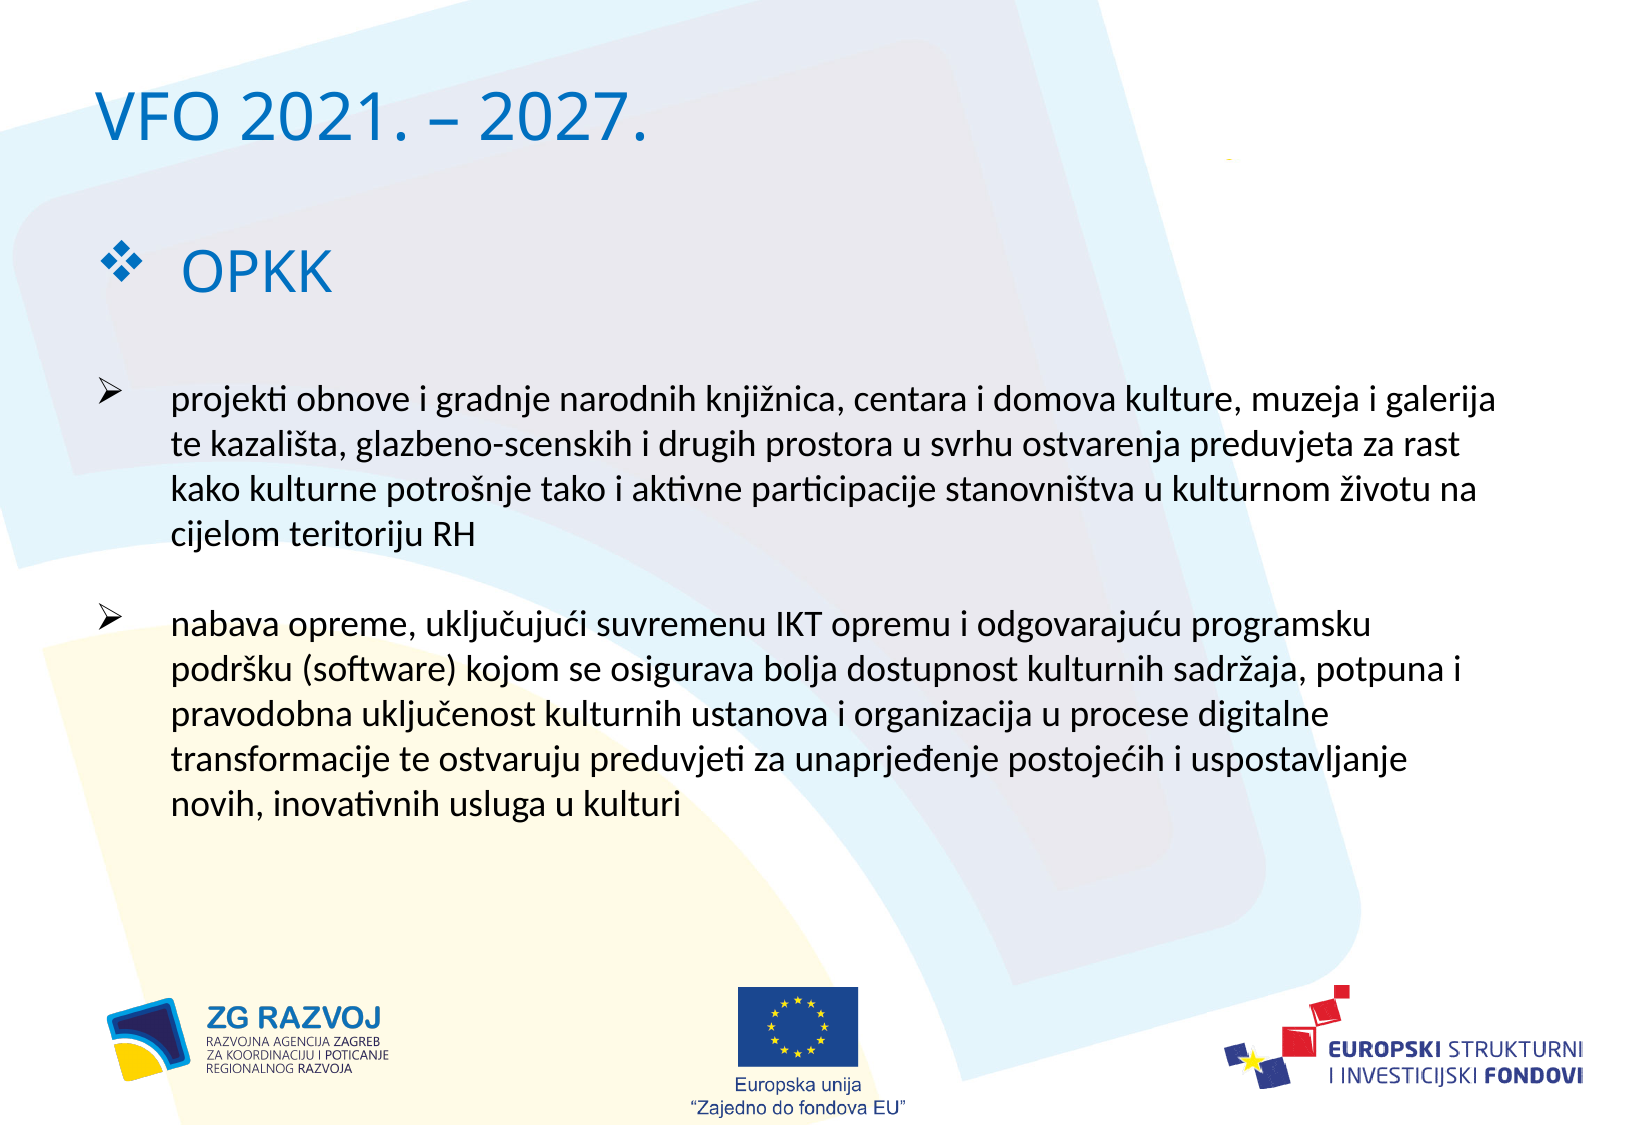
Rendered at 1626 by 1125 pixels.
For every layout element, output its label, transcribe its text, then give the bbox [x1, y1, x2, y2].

text_box VFO 2021. – 2027. OPKK projekti obnove i gradnje narodnih knjižnica, centara i domova kulture, muzeja i galerija te kazališta, glazbeno-scenskih i drugih prostora u svrhu ostvarenja preduvjeta za rast kako kulturne potrošnje tako i aktivne participacije stanovništva u kulturnom životu na cijelom teritoriju RH nabava opreme, uključujući suvremenu IKT opremu i odgovarajuću programsku podršku (software) kojom se osigurava bolja dostupnost kulturnih sadržaja, potpuna i pravodobna uključenost kulturnih ustanova i organizacija u procese digitalne transformacije te ostvaruju preduvjeti za unaprjeđenje postojećih i uspostavljanje novih, inovativnih usluga u kulturi [80, 66, 1516, 831]
picture [0, 0, 1626, 1125]
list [1224, 985, 1583, 1089]
